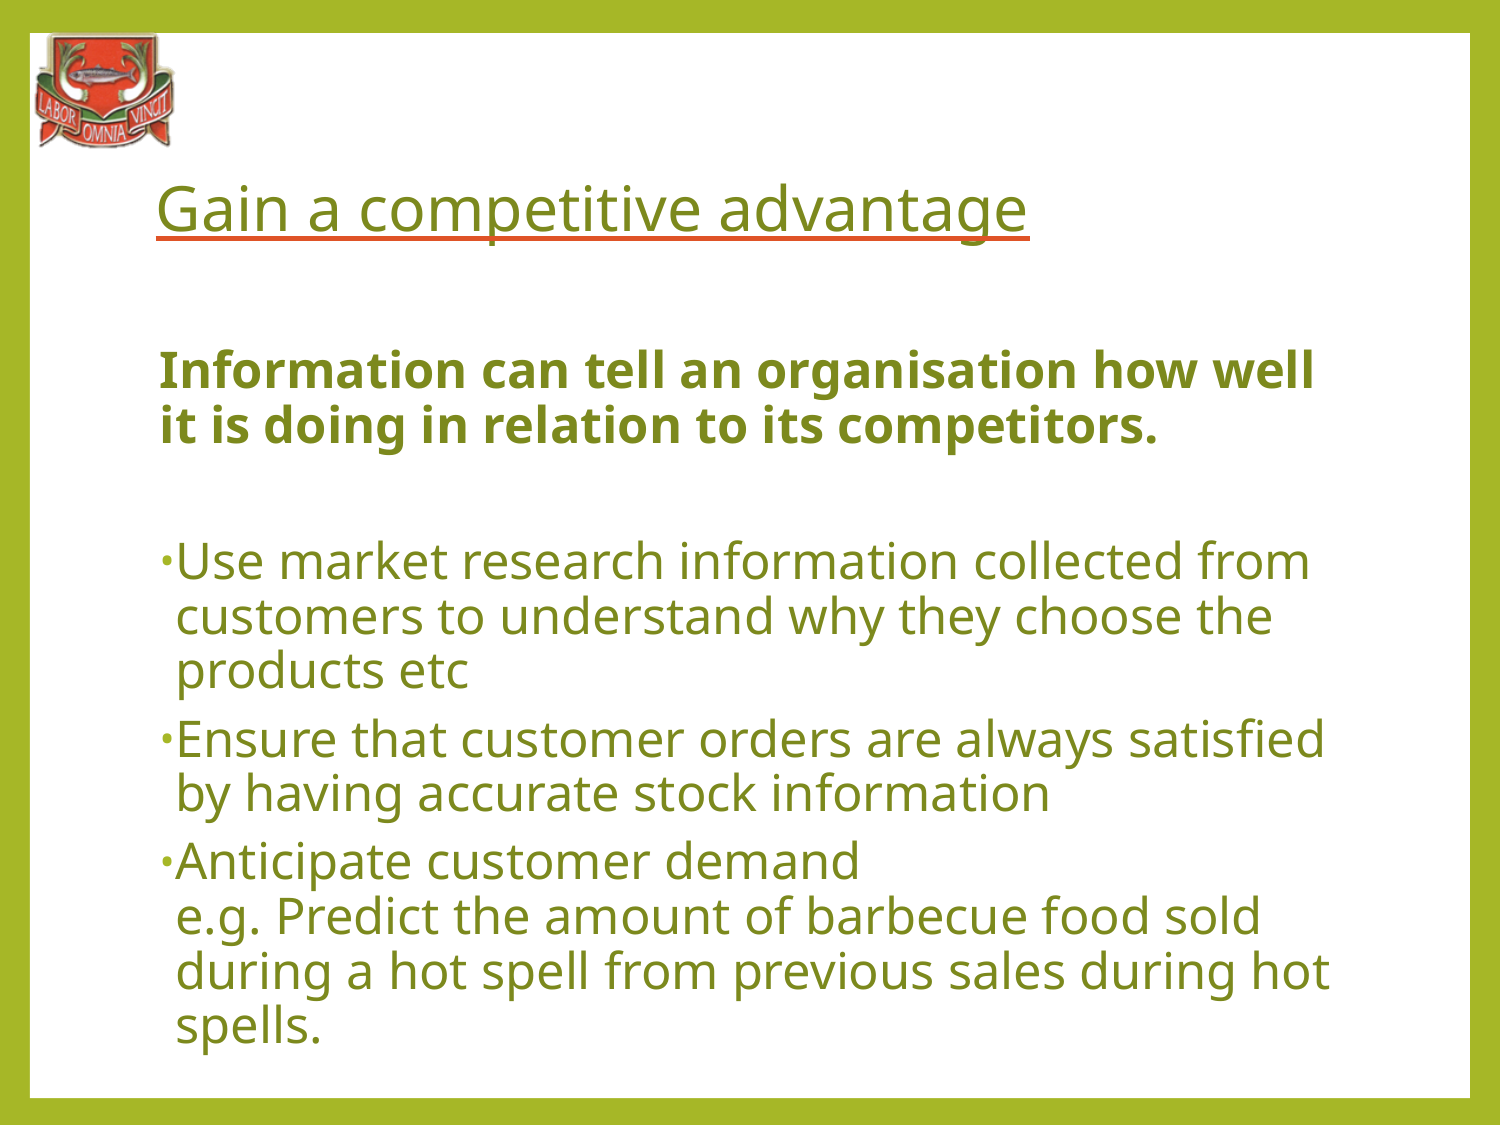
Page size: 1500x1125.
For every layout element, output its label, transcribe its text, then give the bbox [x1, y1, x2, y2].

title Gain a competitive advantage [140, 99, 1356, 323]
picture [30, 19, 180, 166]
list Information can tell an organisation how well it is doing in relation to its competitors. Use market research information collected from customers to understand why they choose the products etc Ensure that customer orders are always satisfied by having accurate stock information Anticipate customer demand e.g. Predict the amount of barbecue food sold during a hot spell from previous sales during hot spells. [140, 337, 1356, 1072]
